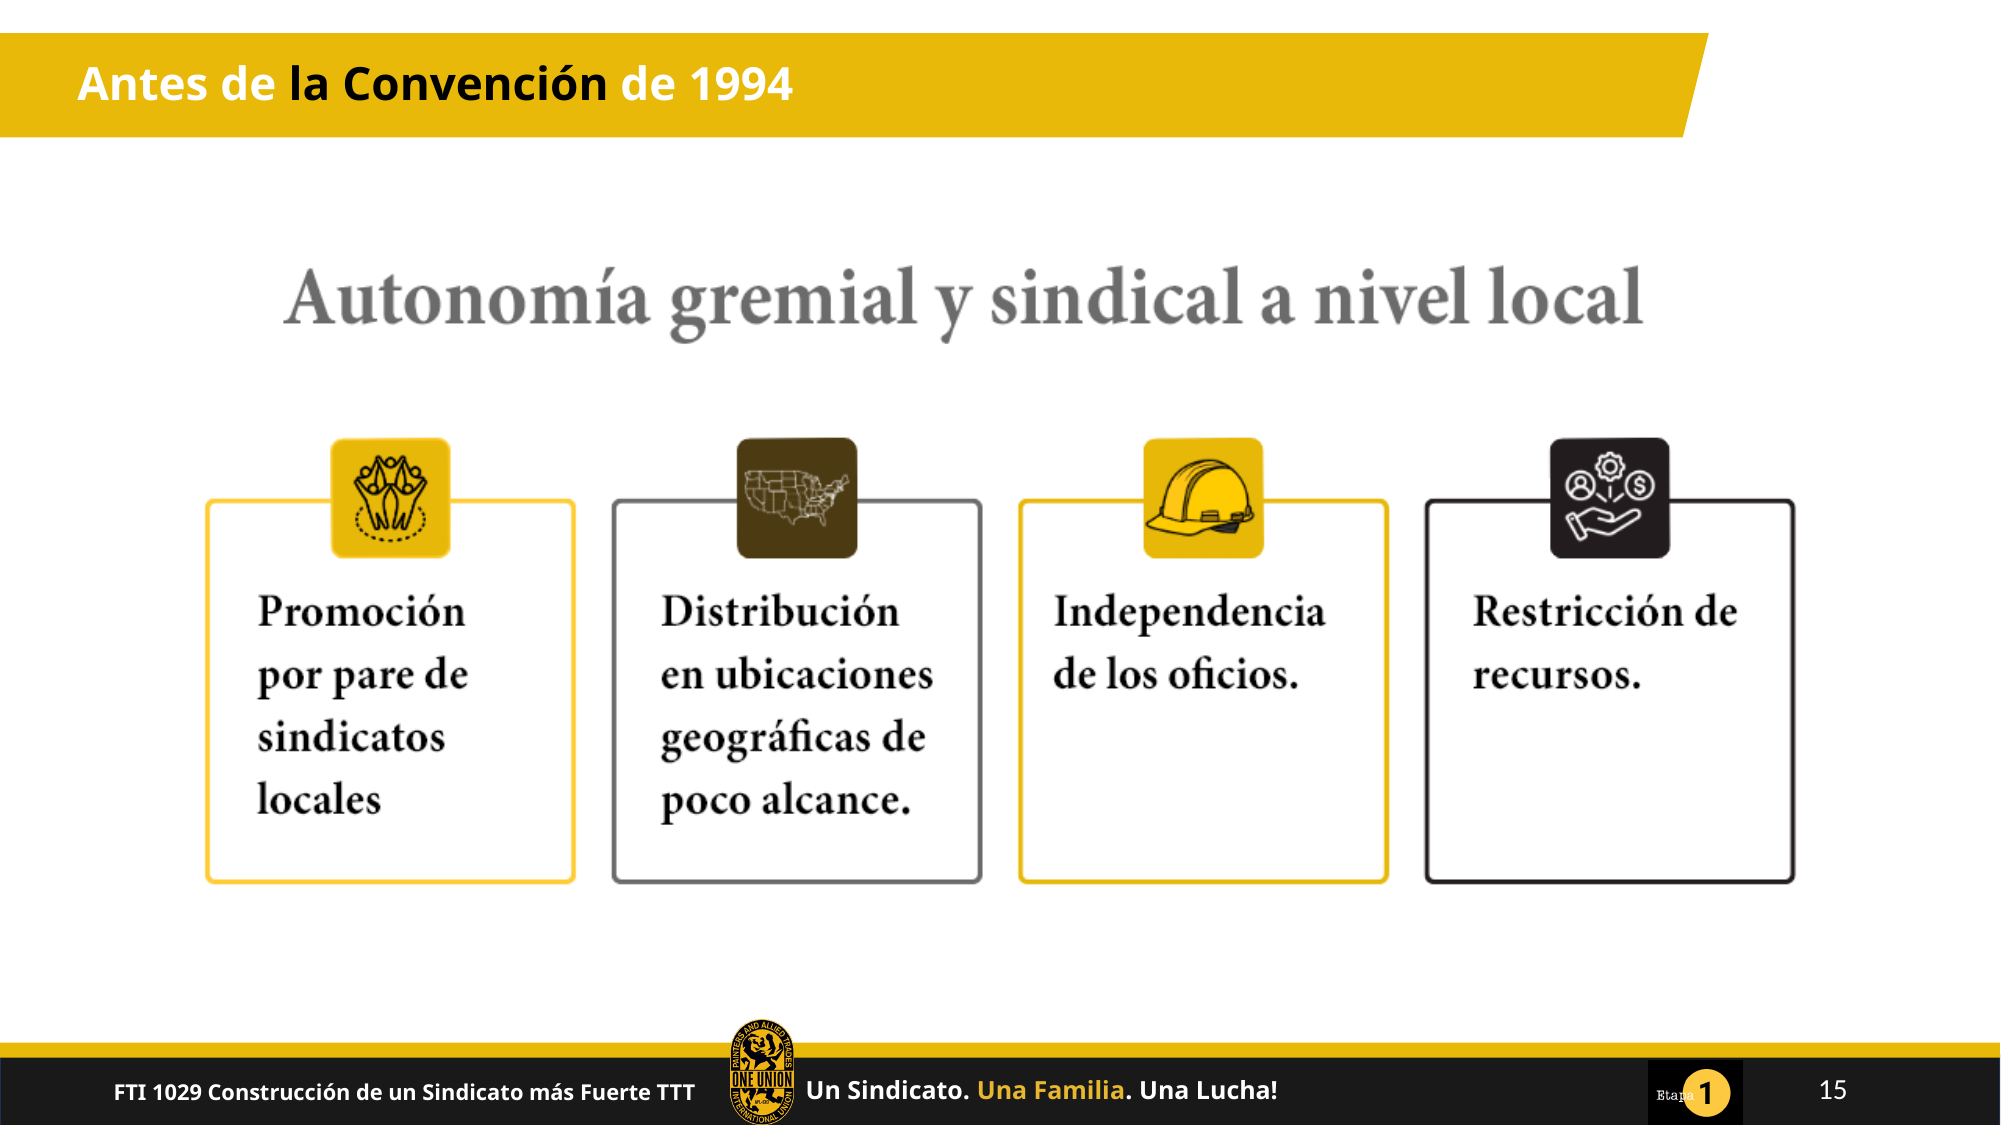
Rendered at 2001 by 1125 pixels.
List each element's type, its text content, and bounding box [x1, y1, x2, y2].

picture [171, 214, 1829, 908]
picture [1648, 1060, 1743, 1125]
text_box FTI 1029 Construcción de un Sindicato más Fuerte TTT [98, 1059, 1824, 1125]
title Antes de la Convención de 1994 [62, 0, 1788, 195]
picture [730, 1019, 794, 1059]
